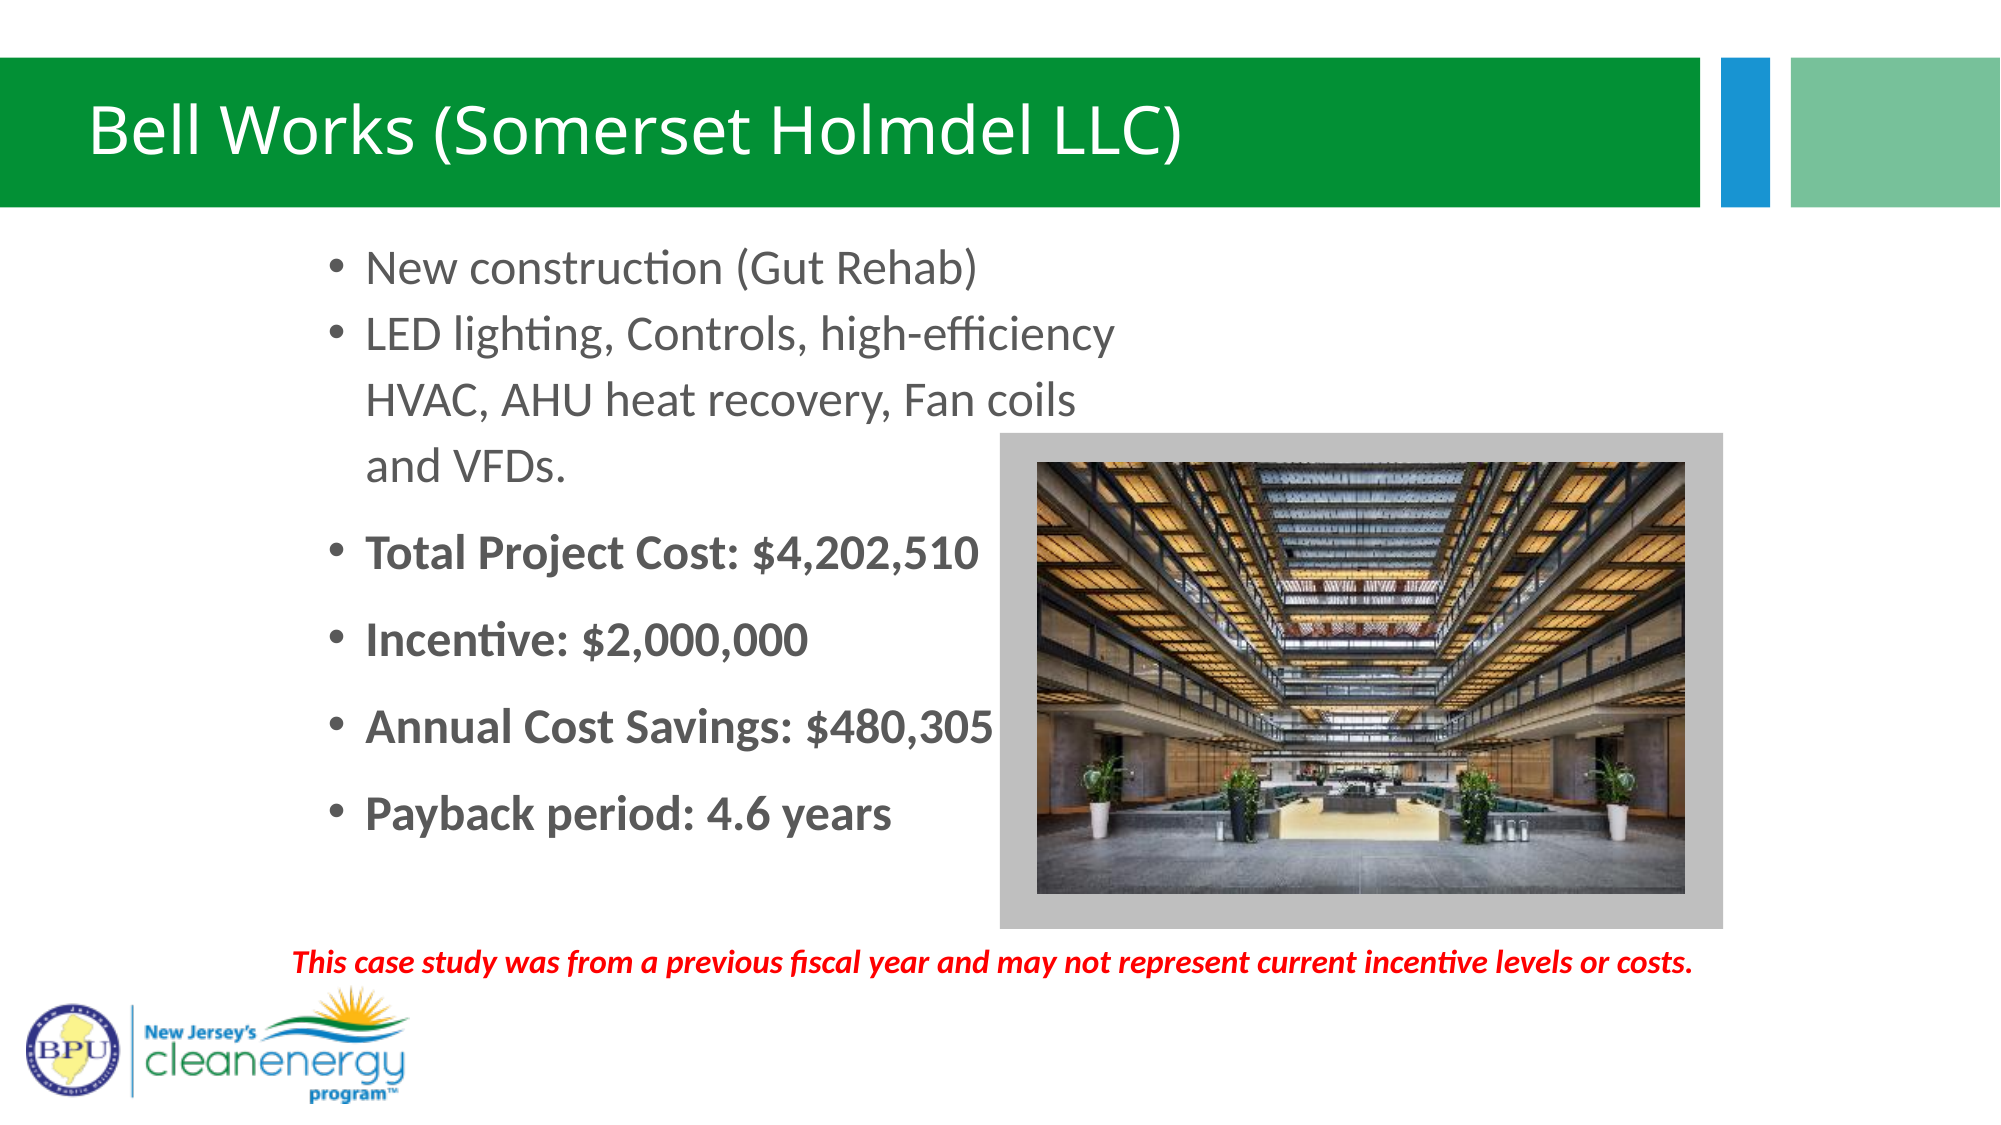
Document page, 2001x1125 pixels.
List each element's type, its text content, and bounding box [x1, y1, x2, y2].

title Bell Works (Somerset Holmdel LLC) [0, 57, 1701, 208]
text_box This case study was from a previous fiscal year and may not represent current incentive levels or costs. [276, 932, 1724, 987]
list [137, 299, 1863, 962]
list New construction (Gut Rehab) LED lighting, Controls, high-efficiency HVAC, AHU heat recovery, Fan coils and VFDs. Total Project Cost: $4,202,510 Incentive: $2,000,000 Annual Cost Savings: $480,305 Payback period: 4.6 years [313, 221, 1152, 928]
picture [1037, 462, 1685, 894]
picture [26, 985, 410, 1104]
